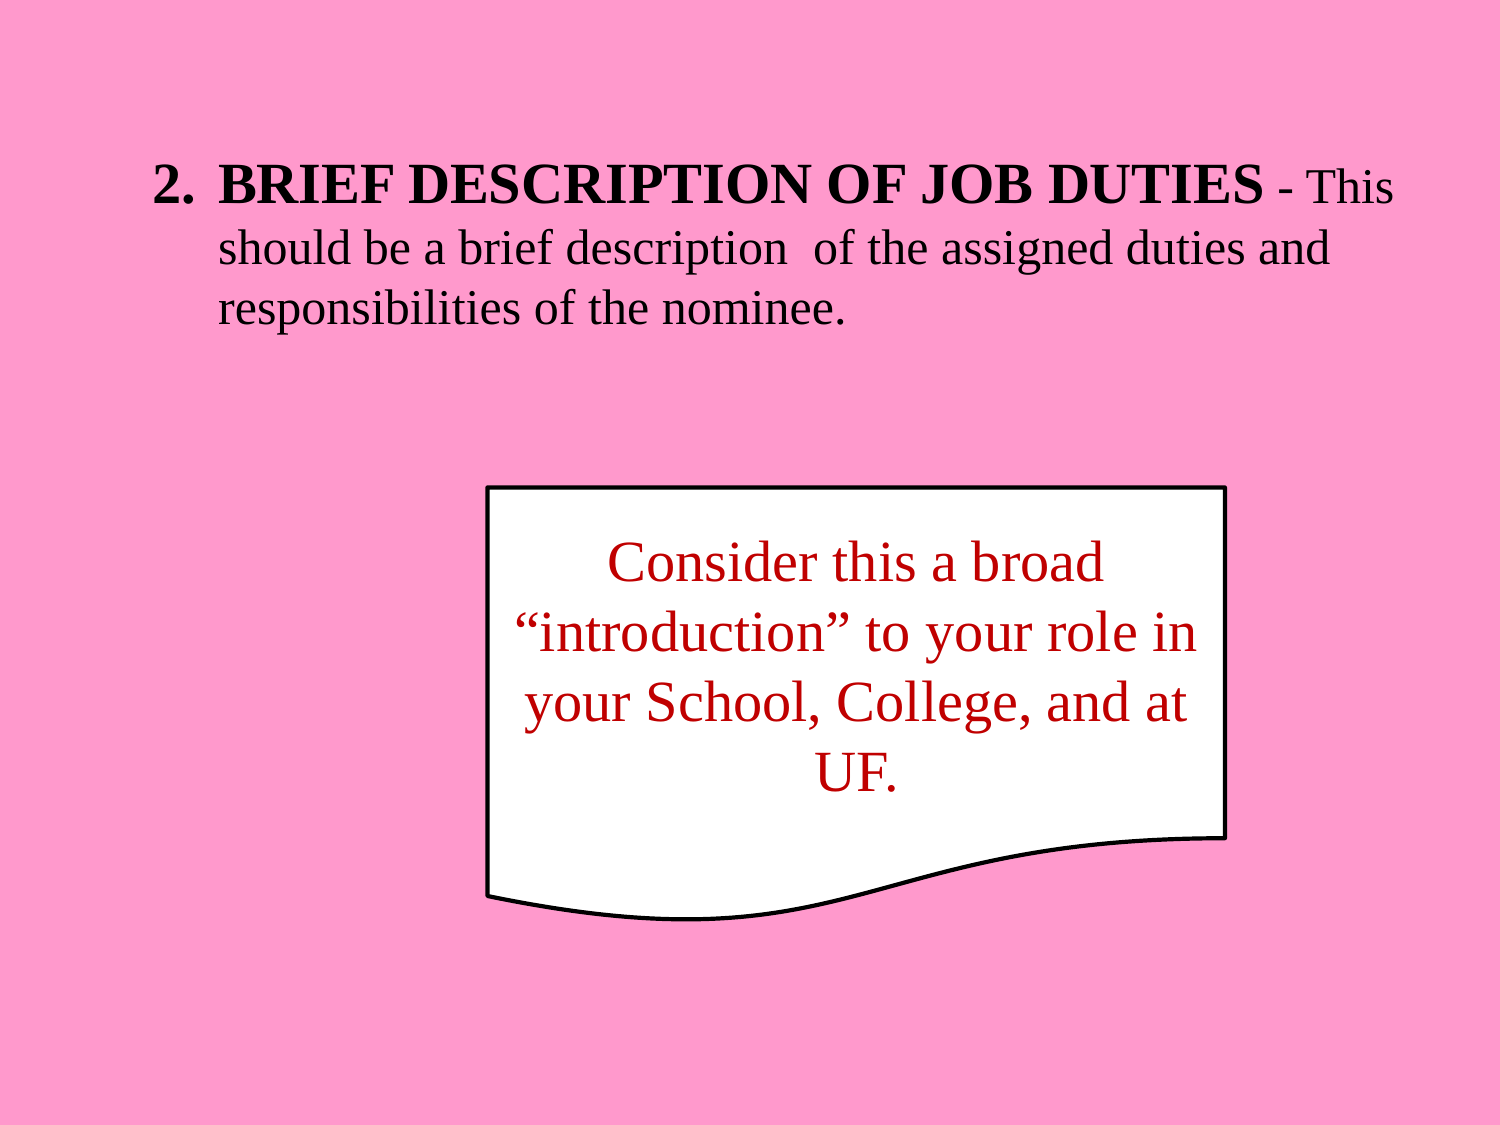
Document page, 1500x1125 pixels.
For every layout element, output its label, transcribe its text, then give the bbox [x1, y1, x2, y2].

text_box Consider this a broad “introduction” to your role in your School, College, and at UF. [485, 485, 1228, 922]
subtitle 2. BRIEF DESCRIPTION OF JOB DUTIES - This should be a brief description of the assigned duties and responsibilities of the nominee. [137, 137, 1426, 438]
